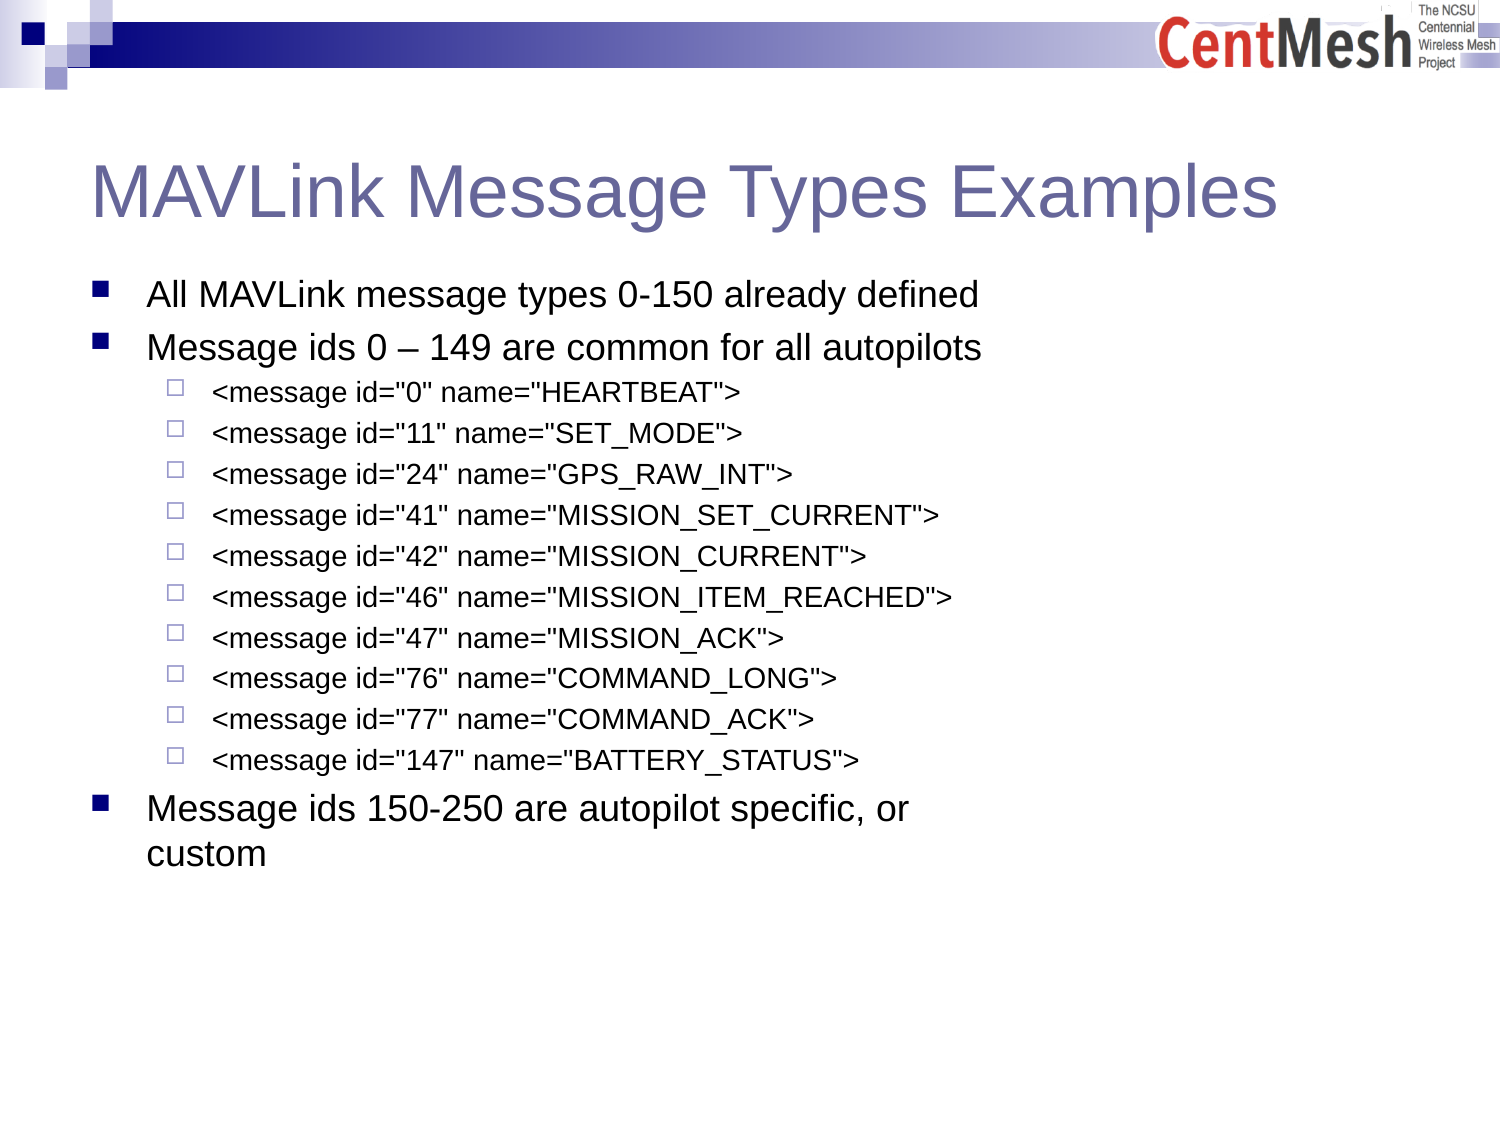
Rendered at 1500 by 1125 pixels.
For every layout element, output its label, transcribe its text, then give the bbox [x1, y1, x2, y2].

list All MAVLink message types 0-150 already defined Message ids 0 – 149 are common for all autopilots <message id="0" name="HEARTBEAT"> <message id="11" name="SET_MODE"> <message id="24" name="GPS_RAW_INT"> <message id="41" name="MISSION_SET_CURRENT"> <message id="42" name="MISSION_CURRENT"> <message id="46" name="MISSION_ITEM_REACHED"> <message id="47" name="MISSION_ACK"> <message id="76" name="COMMAND_LONG"> <message id="77" name="COMMAND_ACK"> <message id="147" name="BATTERY_STATUS"> Message ids 150-250 are autopilot specific, or custom [74, 262, 1051, 1006]
title MAVLink Message Types Examples [74, 74, 1426, 301]
picture [1155, 0, 1500, 73]
